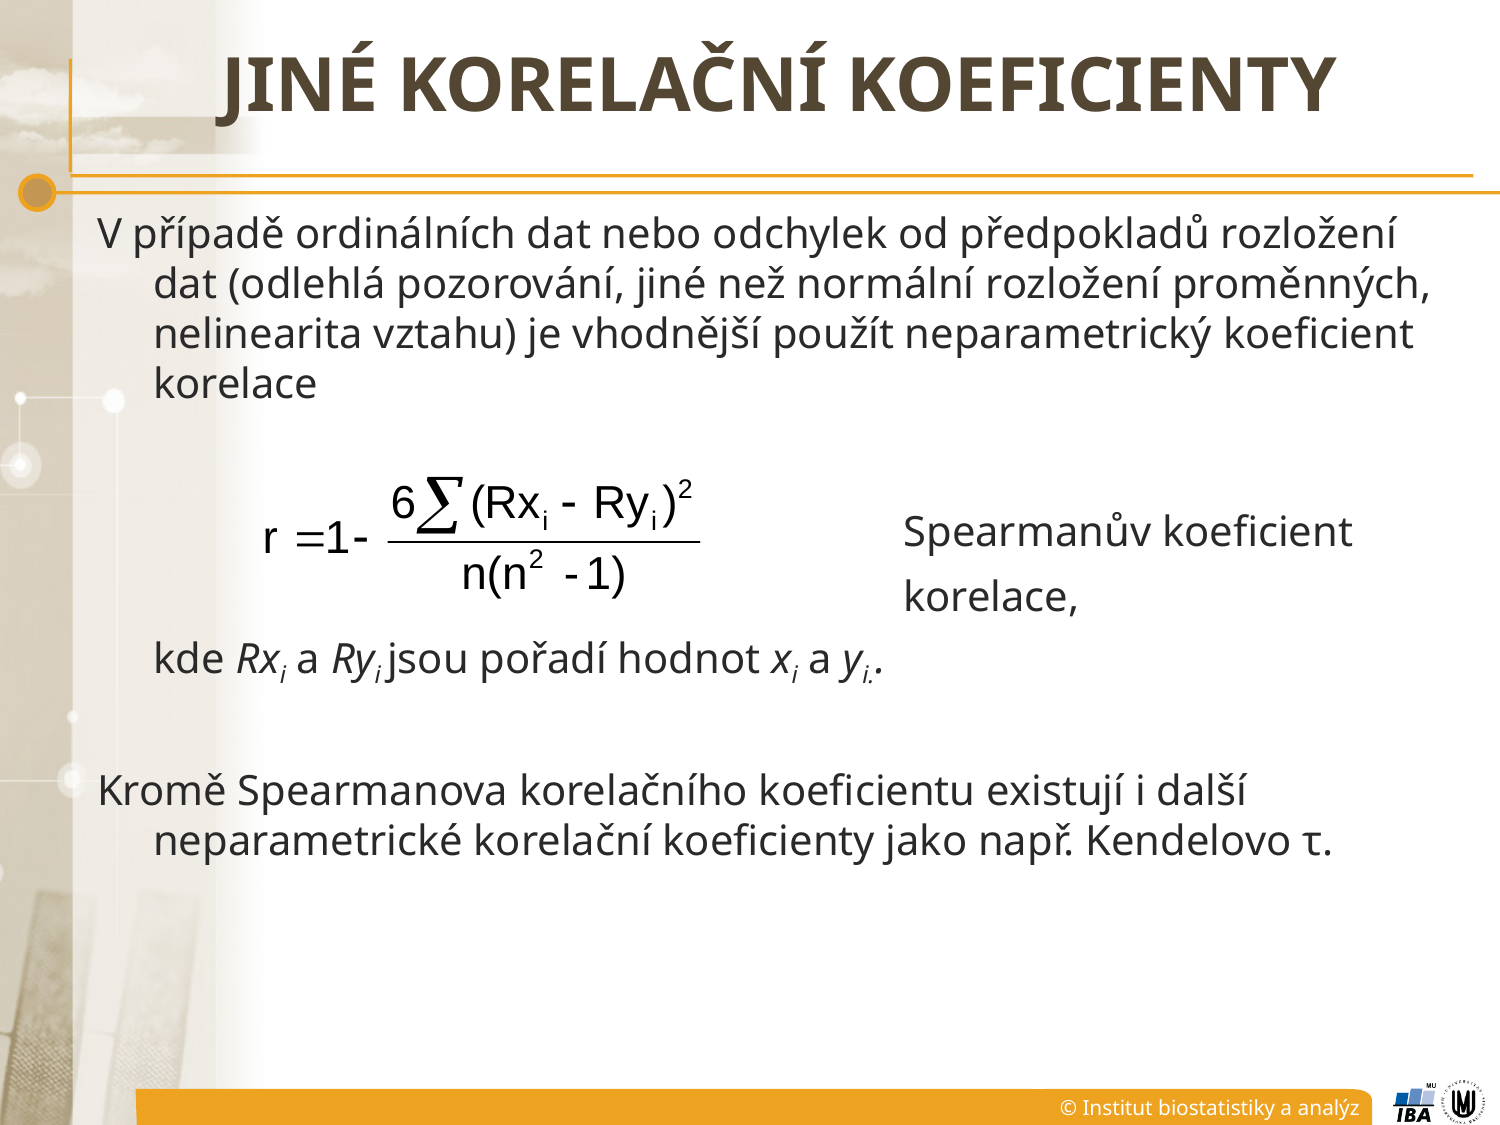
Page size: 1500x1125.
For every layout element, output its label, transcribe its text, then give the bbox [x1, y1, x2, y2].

list V případě ordinálních dat nebo odchylek od předpokladů rozložení dat (odlehlá pozorování, jiné než normální rozložení proměnných, nelinearita vztahu) je vhodnější použít neparametrický koeficient korelace Spearmanův koeficient korelace, kde Rxi a Ryi jsou pořadí hodnot xi a yi.. Kromě Spearmanova korelačního koeficientu existují i další neparametrické korelační koeficienty jako např. Kendelovo τ. [81, 198, 1483, 1048]
picture [1393, 1083, 1436, 1122]
picture [1441, 1080, 1485, 1124]
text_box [257, 468, 710, 608]
title Jiné korelační koeficienty [82, 9, 1477, 165]
picture [0, 1, 278, 1125]
